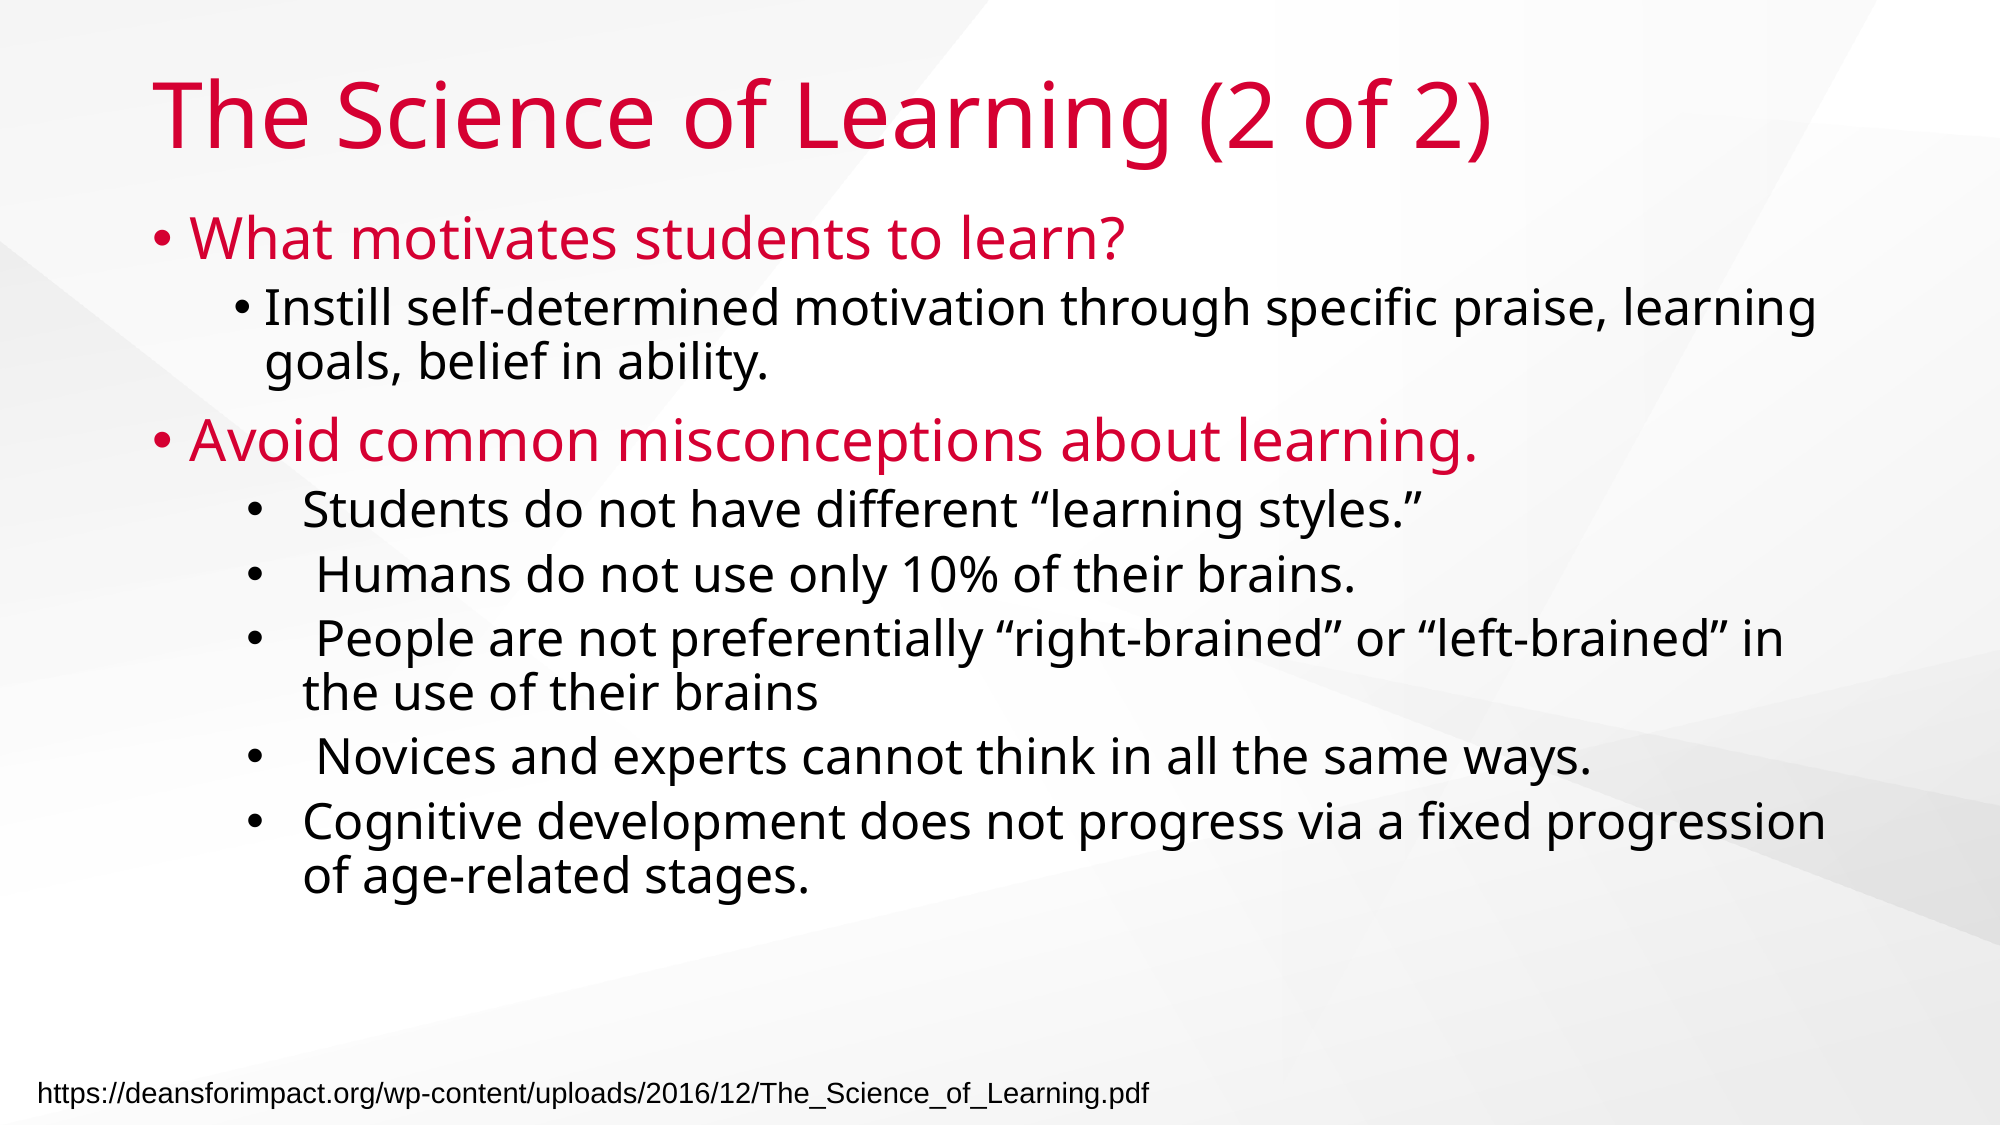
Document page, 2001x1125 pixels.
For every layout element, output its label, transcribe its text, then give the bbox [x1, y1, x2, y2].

picture [0, 0, 2000, 1125]
list What motivates students to learn? Instill self-determined motivation through specific praise, learning goals, belief in ability. Avoid common misconceptions about learning. Students do not have different “learning styles.” Humans do not use only 10% of their brains. People are not preferentially “right-brained” or “left-brained” in the use of their brains Novices and experts cannot think in all the same ways. Cognitive development does not progress via a fixed progression of age-related stages. [137, 201, 1863, 1014]
title The Science of Learning (2 of 2) [137, 59, 1863, 201]
text_box https://deansforimpact.org/wp-content/uploads/2016/12/The_Science_of_Learning.pdf [22, 1059, 1978, 1125]
